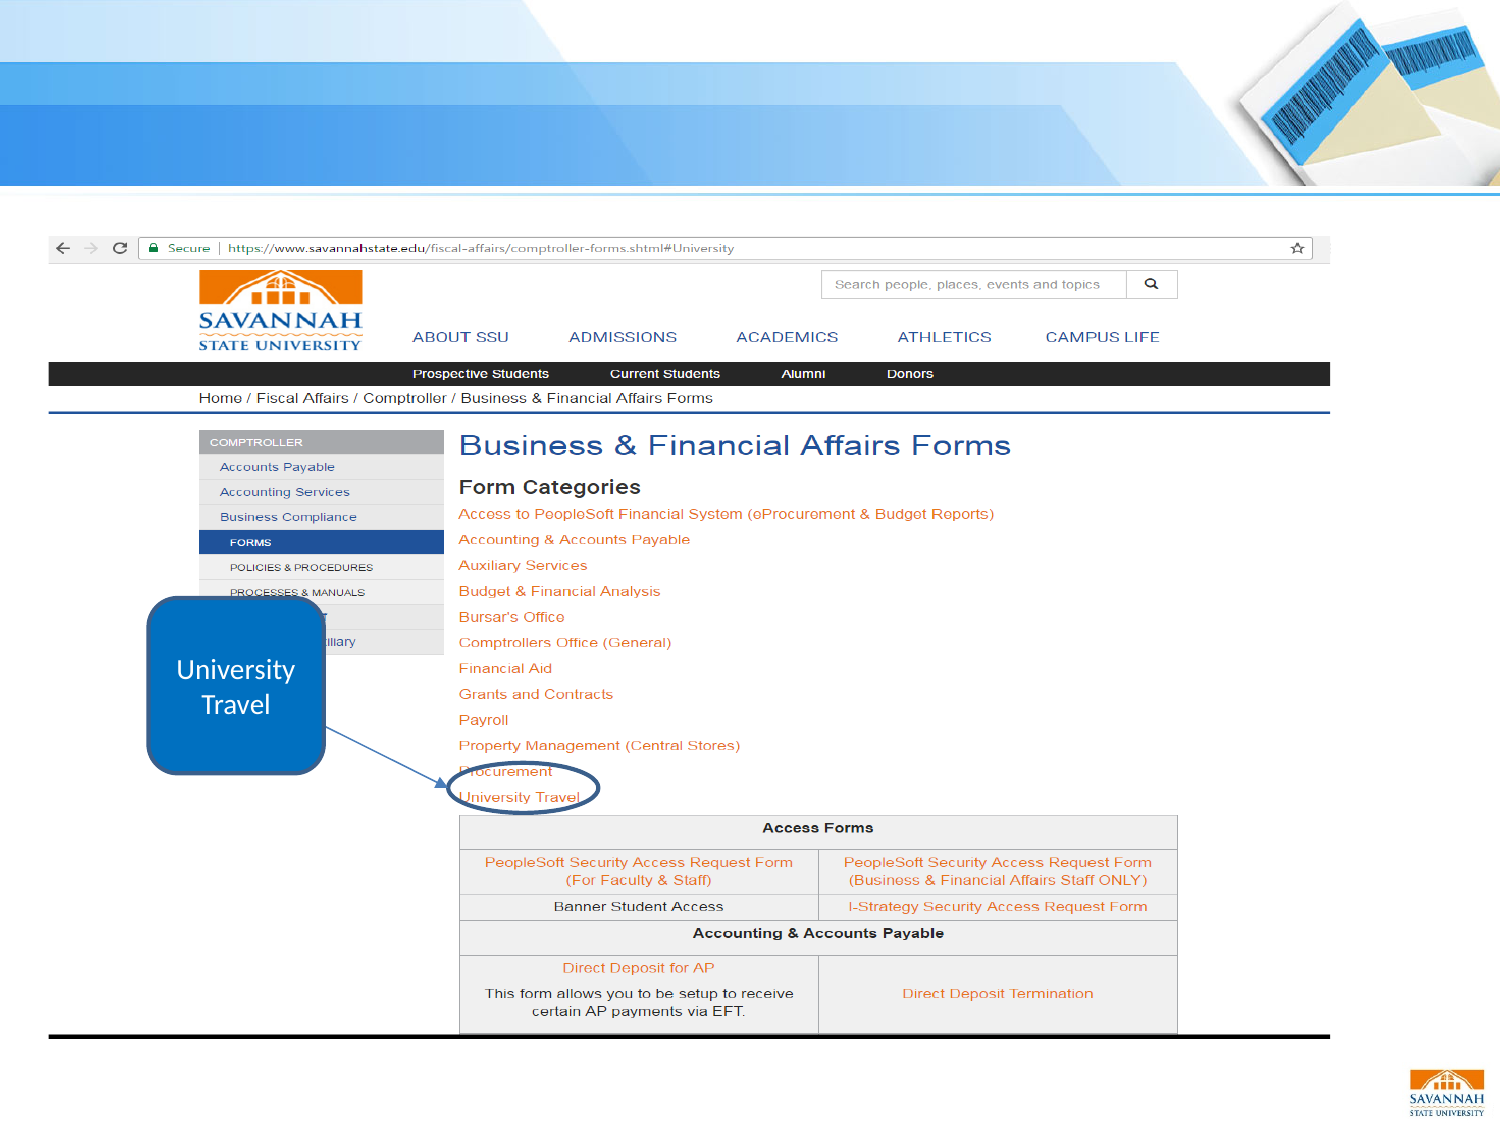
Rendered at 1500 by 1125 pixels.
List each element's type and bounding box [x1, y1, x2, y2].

list [48, 236, 1331, 1039]
text_box [297, 712, 449, 789]
picture [0, 0, 1500, 1125]
